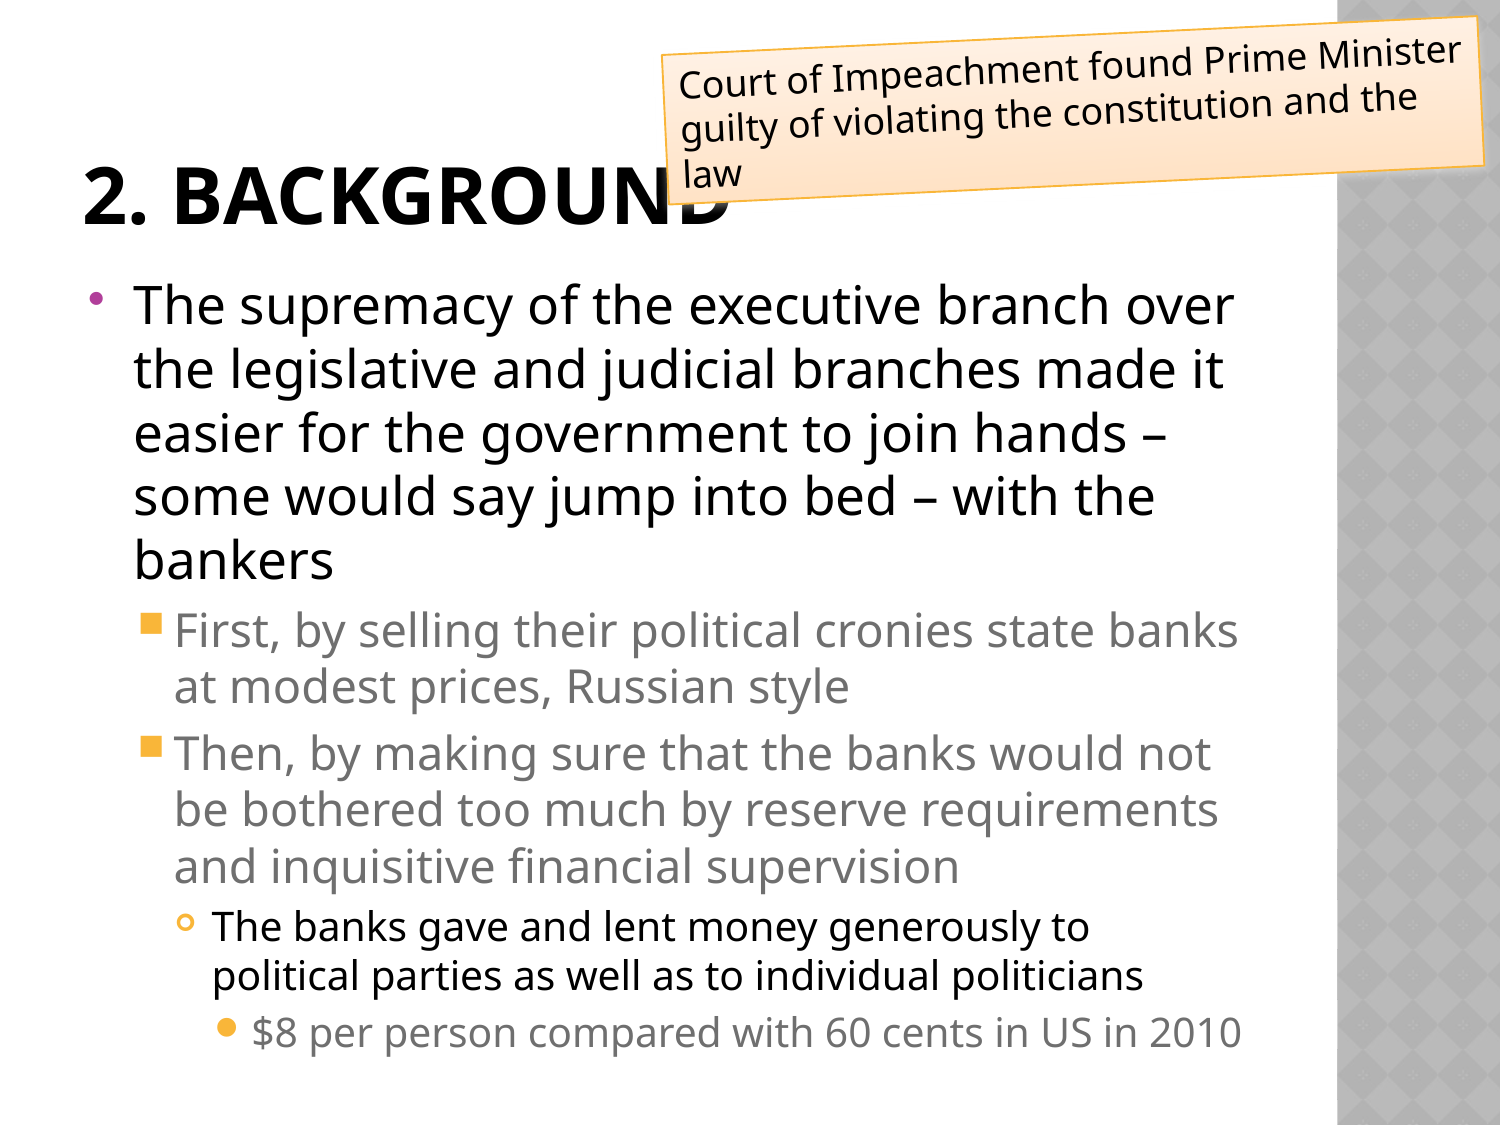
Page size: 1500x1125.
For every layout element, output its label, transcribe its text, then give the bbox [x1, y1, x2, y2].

title 2. background [75, 52, 1263, 240]
text_box Court of Impeachment found Prime Minister guilty of violating the constitution and the law [660, 15, 1486, 206]
list The supremacy of the executive branch over the legislative and judicial branches made it easier for the government to join hands – some would say jump into bed – with the bankers First, by selling their political cronies state banks at modest prices, Russian style Then, by making sure that the banks would not be bothered too much by reserve requirements and inquisitive financial supervision The banks gave and lent money generously to political parties as well as to individual politicians $8 per person compared with 60 cents in US in 2010 [75, 264, 1263, 1106]
